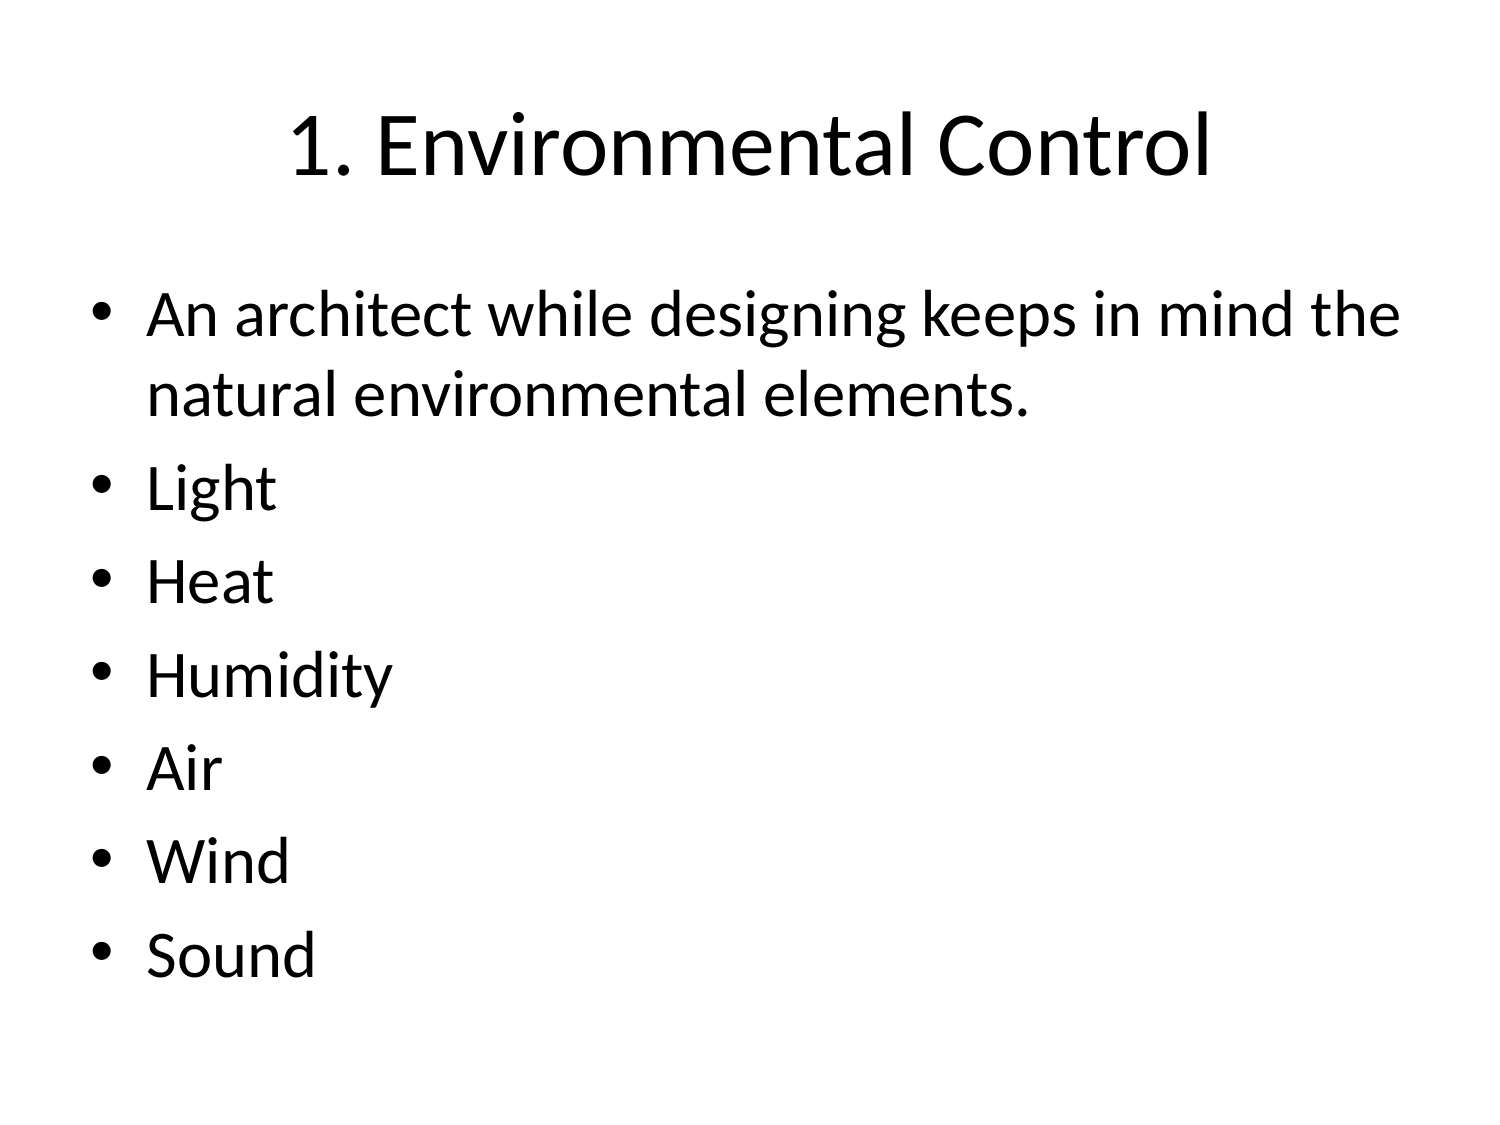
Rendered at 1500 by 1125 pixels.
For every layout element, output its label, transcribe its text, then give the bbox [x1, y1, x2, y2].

list An architect while designing keeps in mind the natural environmental elements. Light Heat Humidity Air Wind Sound [75, 262, 1425, 1005]
title 1. Environmental Control [75, 45, 1425, 233]
